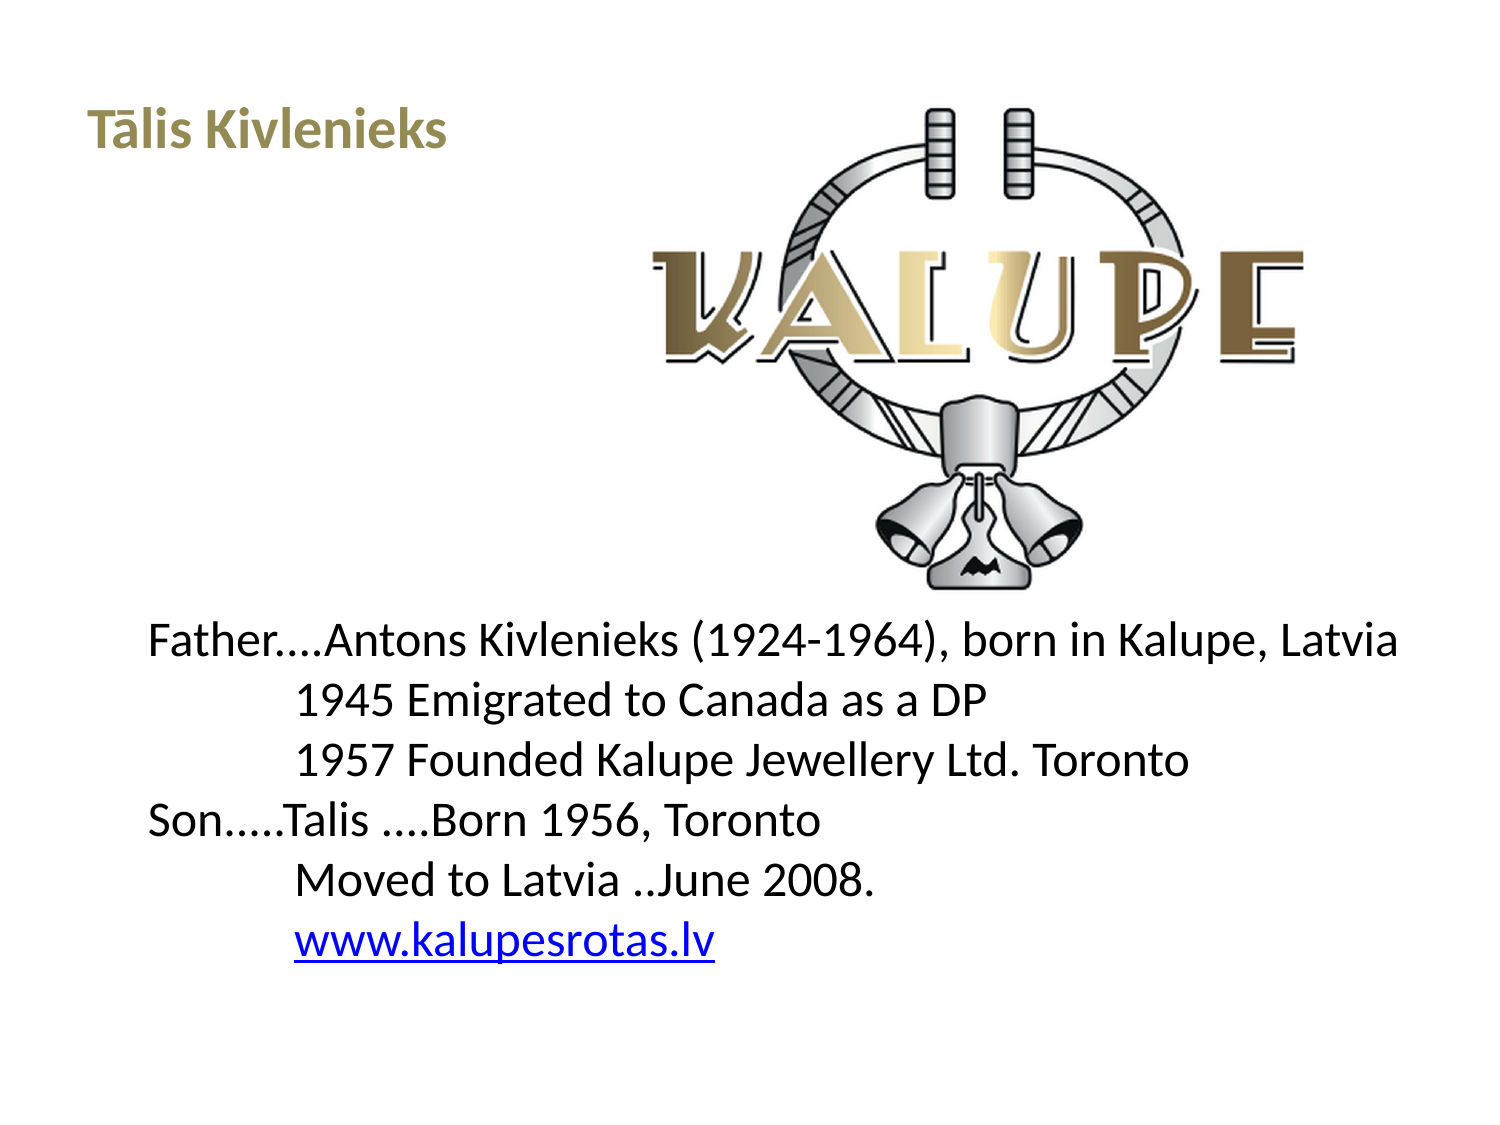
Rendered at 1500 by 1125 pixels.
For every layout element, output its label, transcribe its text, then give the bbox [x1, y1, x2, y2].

text_box Tālis Kivlenieks [72, 83, 464, 169]
text_box Father....Antons Kivlenieks (1924-1964), born in Kalupe, Latvia 1945 Emigrated to Canada as a DP 1957 Founded Kalupe Jewellery Ltd. Toronto Son.....Talis ....Born 1956, Toronto Moved to Latvia ..June 2008. www.kalupesrotas.lv [133, 599, 1476, 974]
picture [526, 0, 1415, 756]
